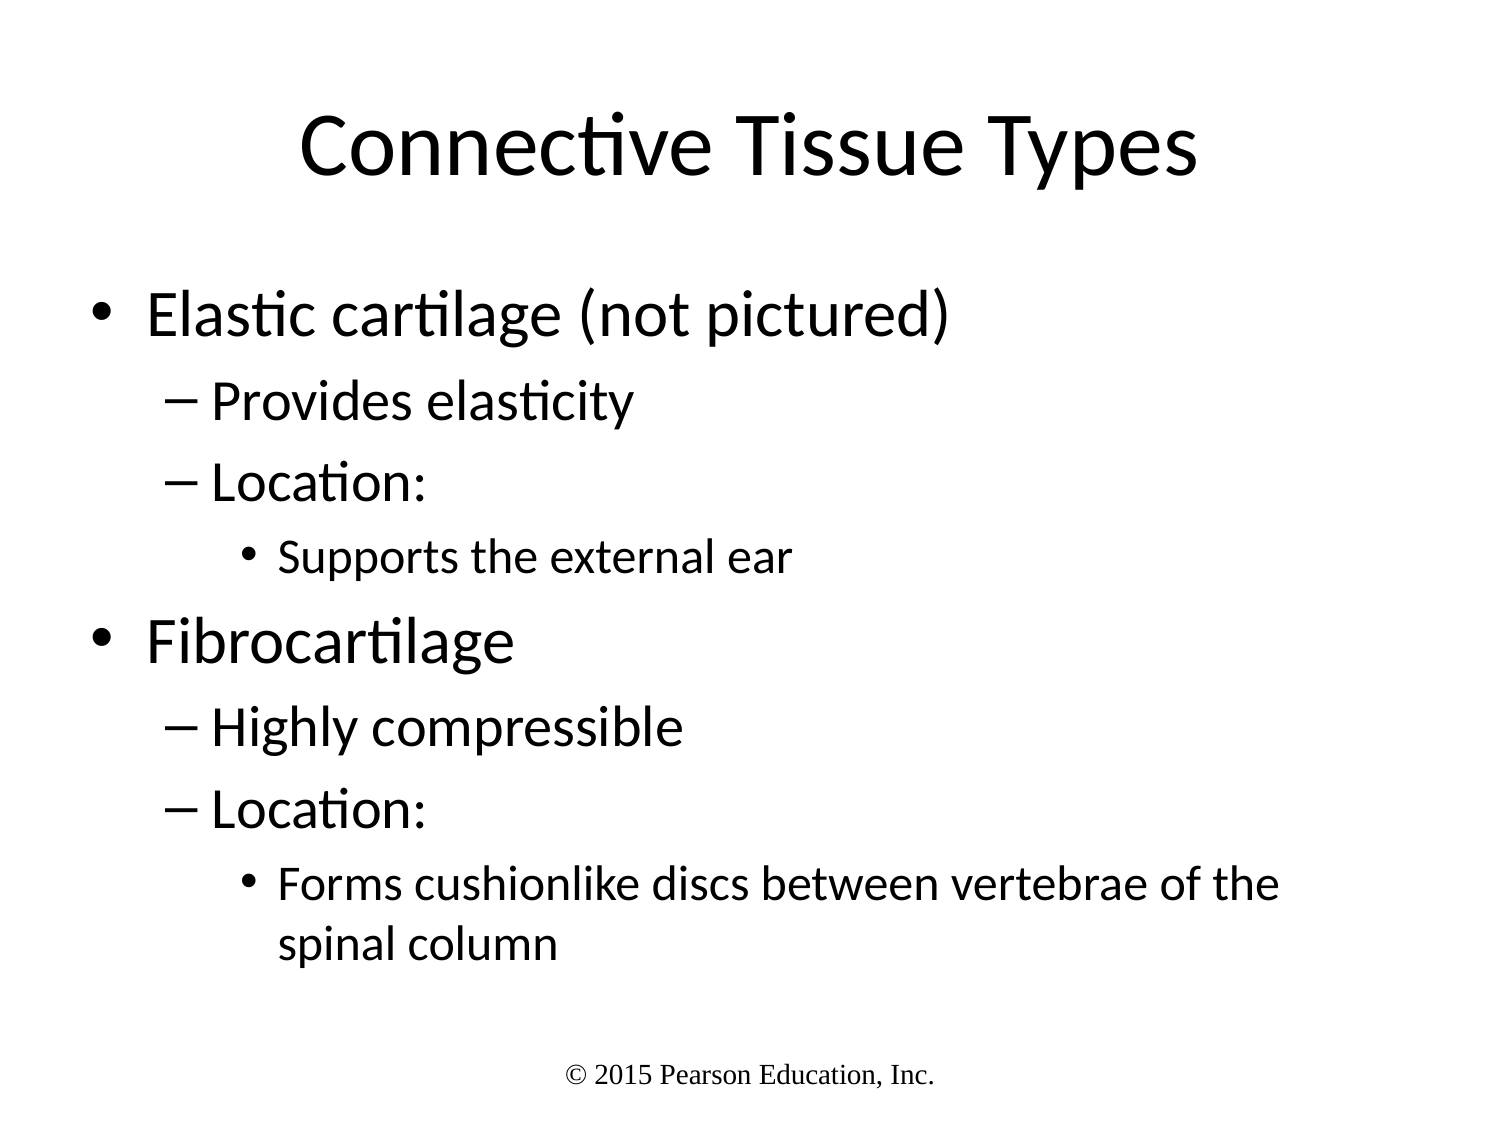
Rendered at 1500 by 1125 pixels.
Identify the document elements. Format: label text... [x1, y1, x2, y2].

footer © 2015 Pearson Education, Inc. [512, 1042, 988, 1103]
title Connective Tissue Types [75, 45, 1425, 233]
list Elastic cartilage (not pictured) Provides elasticity Location: Supports the external ear Fibrocartilage Highly compressible Location: Forms cushionlike discs between vertebrae of the spinal column [75, 262, 1425, 1005]
